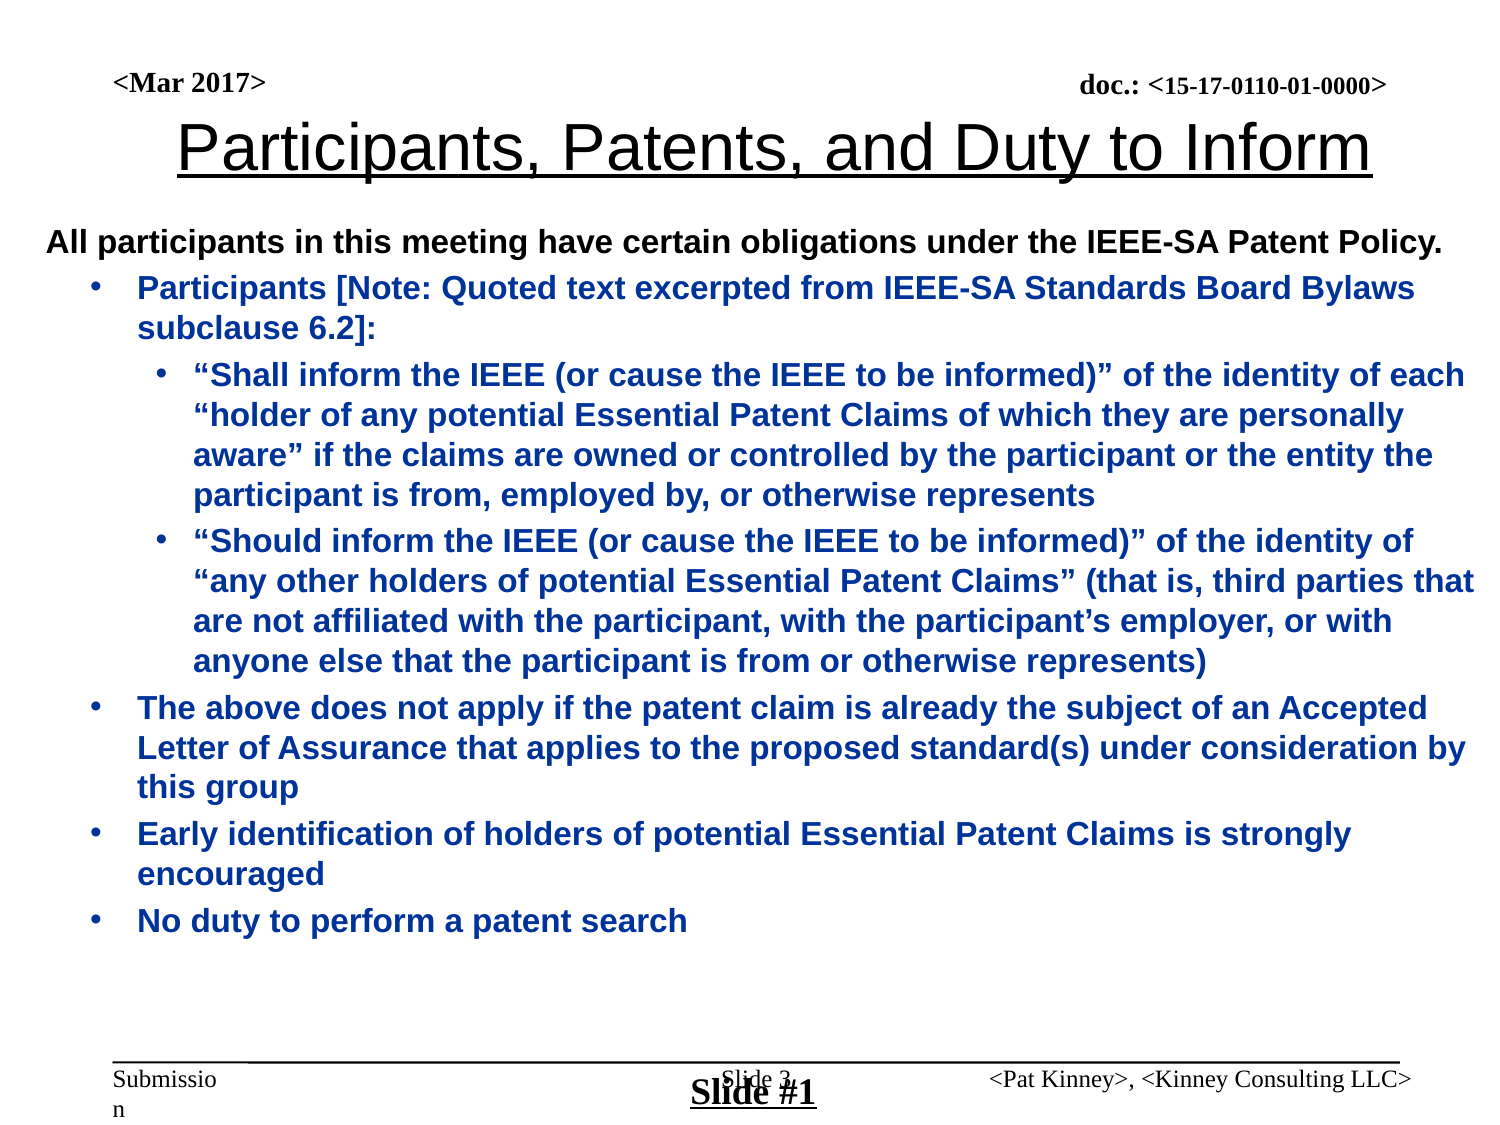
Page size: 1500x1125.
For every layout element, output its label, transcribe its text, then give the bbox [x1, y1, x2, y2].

text_box Slide #1 [675, 1060, 832, 1120]
title Participants, Patents, and Duty to Inform [50, 75, 1500, 212]
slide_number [112, 62, 376, 99]
slide_number Slide 3 [712, 1061, 800, 1093]
footer <Pat Kinney>, <Kinney Consulting LLC> [899, 1061, 1413, 1093]
list All participants in this meeting have certain obligations under the IEEE-SA Patent Policy. Participants [Note: Quoted text excerpted from IEEE-SA Standards Board Bylaws subclause 6.2]: “Shall inform the IEEE (or cause the IEEE to be informed)” of the identity of each “holder of any potential Essential Patent Claims of which they are personally aware” if the claims are owned or controlled by the participant or the entity the participant is from, employed by, or otherwise represents “Should inform the IEEE (or cause the IEEE to be informed)” of the identity of “any other holders of potential Essential Patent Claims” (that is, third parties that are not affiliated with the participant, with the participant’s employer, or with anyone else that the participant is from or otherwise represents) The above does not apply if the patent claim is already the subject of an Accepted Letter of Assurance that applies to the proposed standard(s) under consideration by this group Early identification of holders of potential Essential Patent Claims is strongly encouraged No duty to perform a patent search [0, 212, 1500, 1013]
